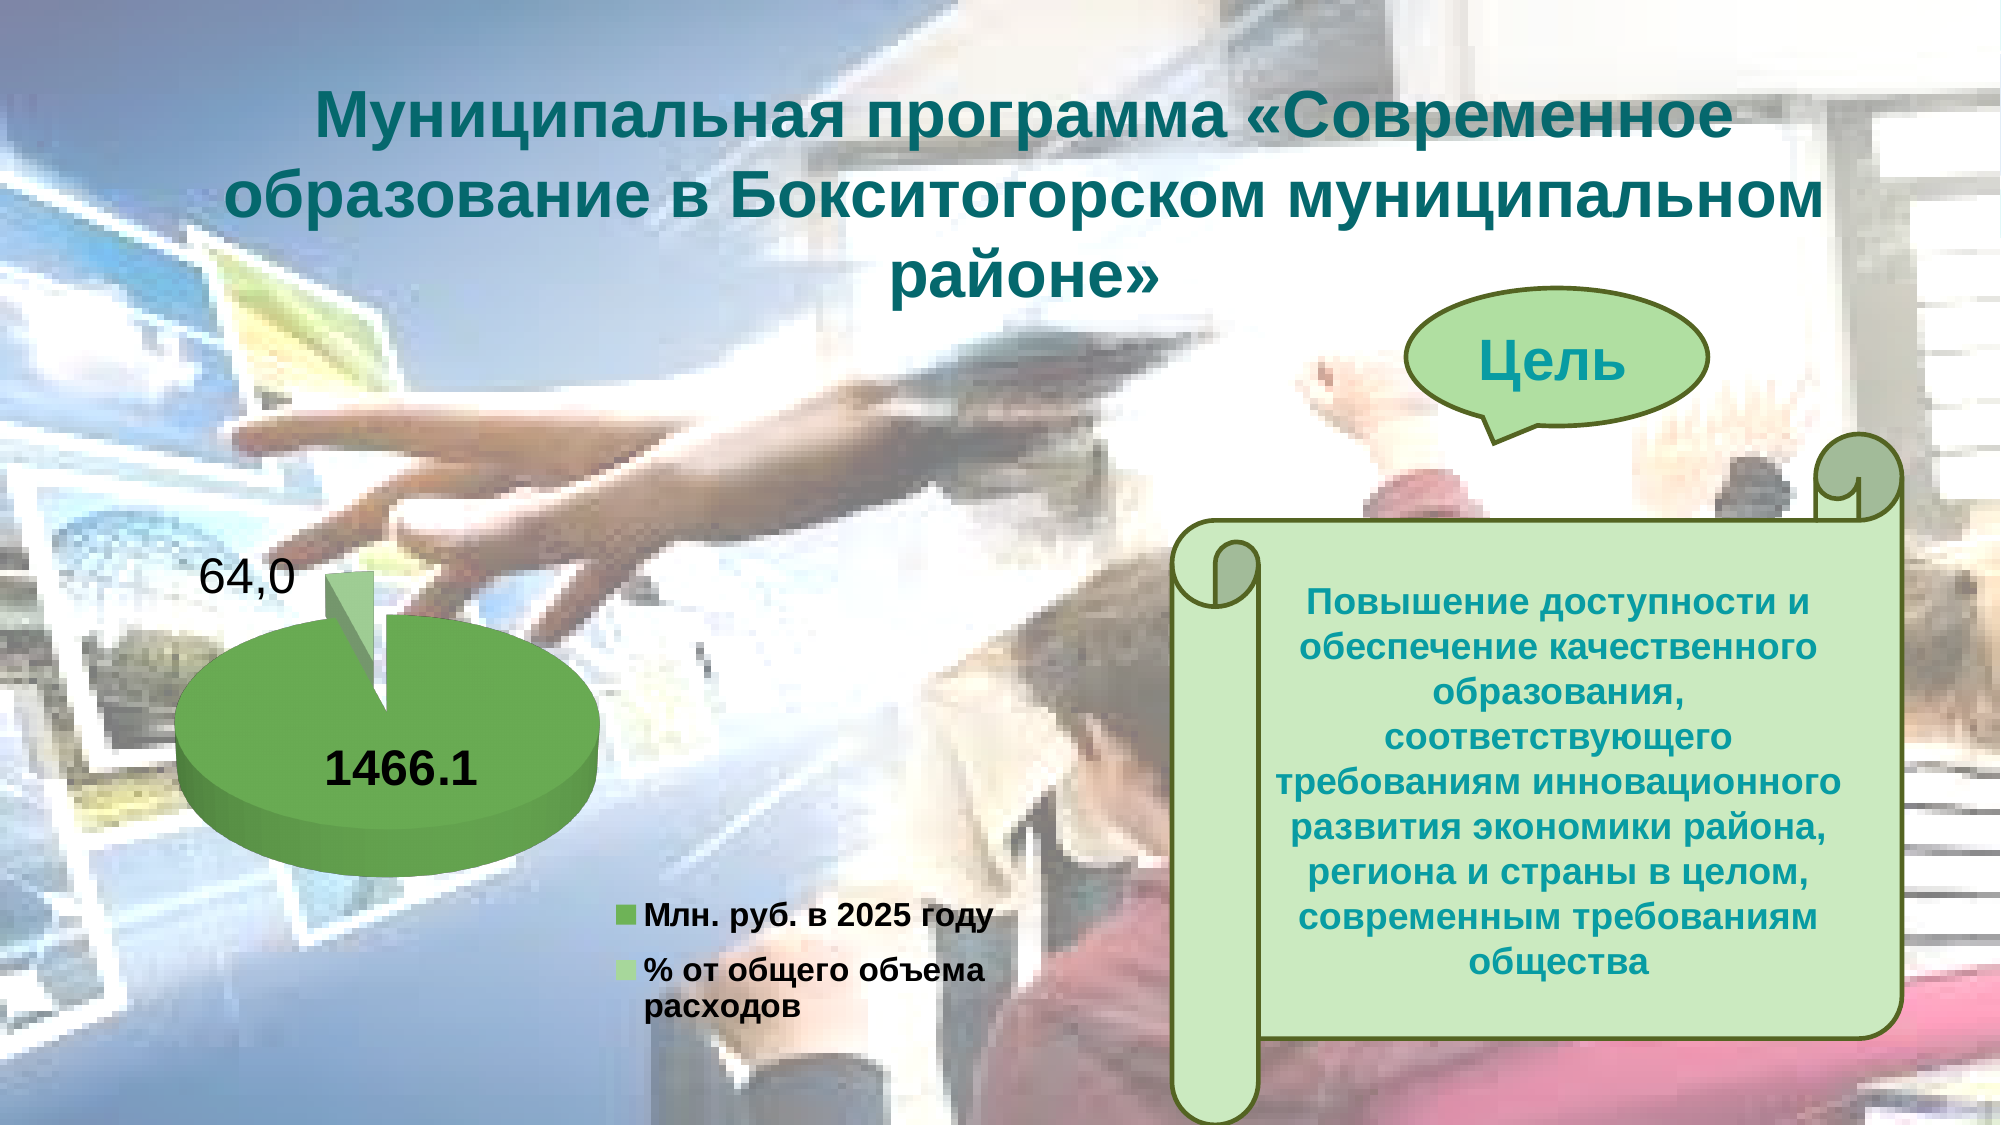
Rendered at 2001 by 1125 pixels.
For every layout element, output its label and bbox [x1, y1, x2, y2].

picture [0, 0, 2000, 1125]
chart [69, 317, 1104, 1082]
